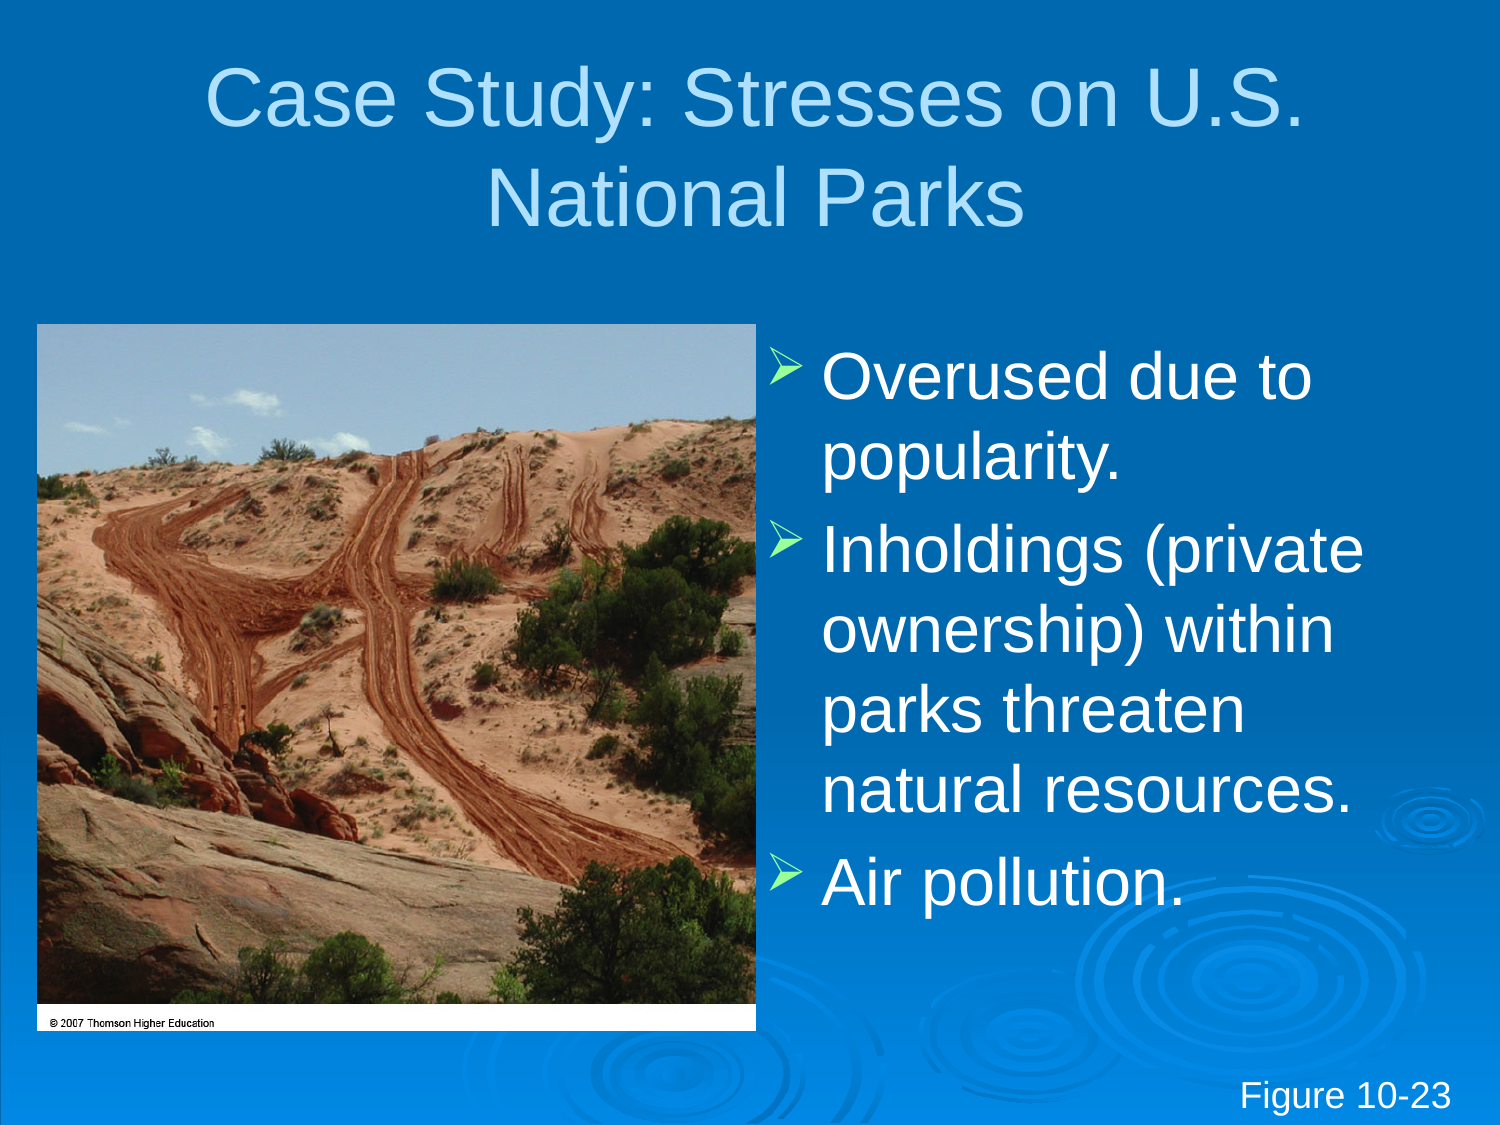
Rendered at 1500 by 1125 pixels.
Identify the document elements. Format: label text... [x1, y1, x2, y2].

text_box Figure 10-23 [1224, 1072, 1483, 1124]
list Overused due to popularity. Inholdings (private ownership) within parks threaten natural resources. Air pollution. [749, 324, 1471, 1088]
title Case Study: Stresses on U.S. National Parks [37, 10, 1476, 276]
picture [37, 324, 757, 1031]
